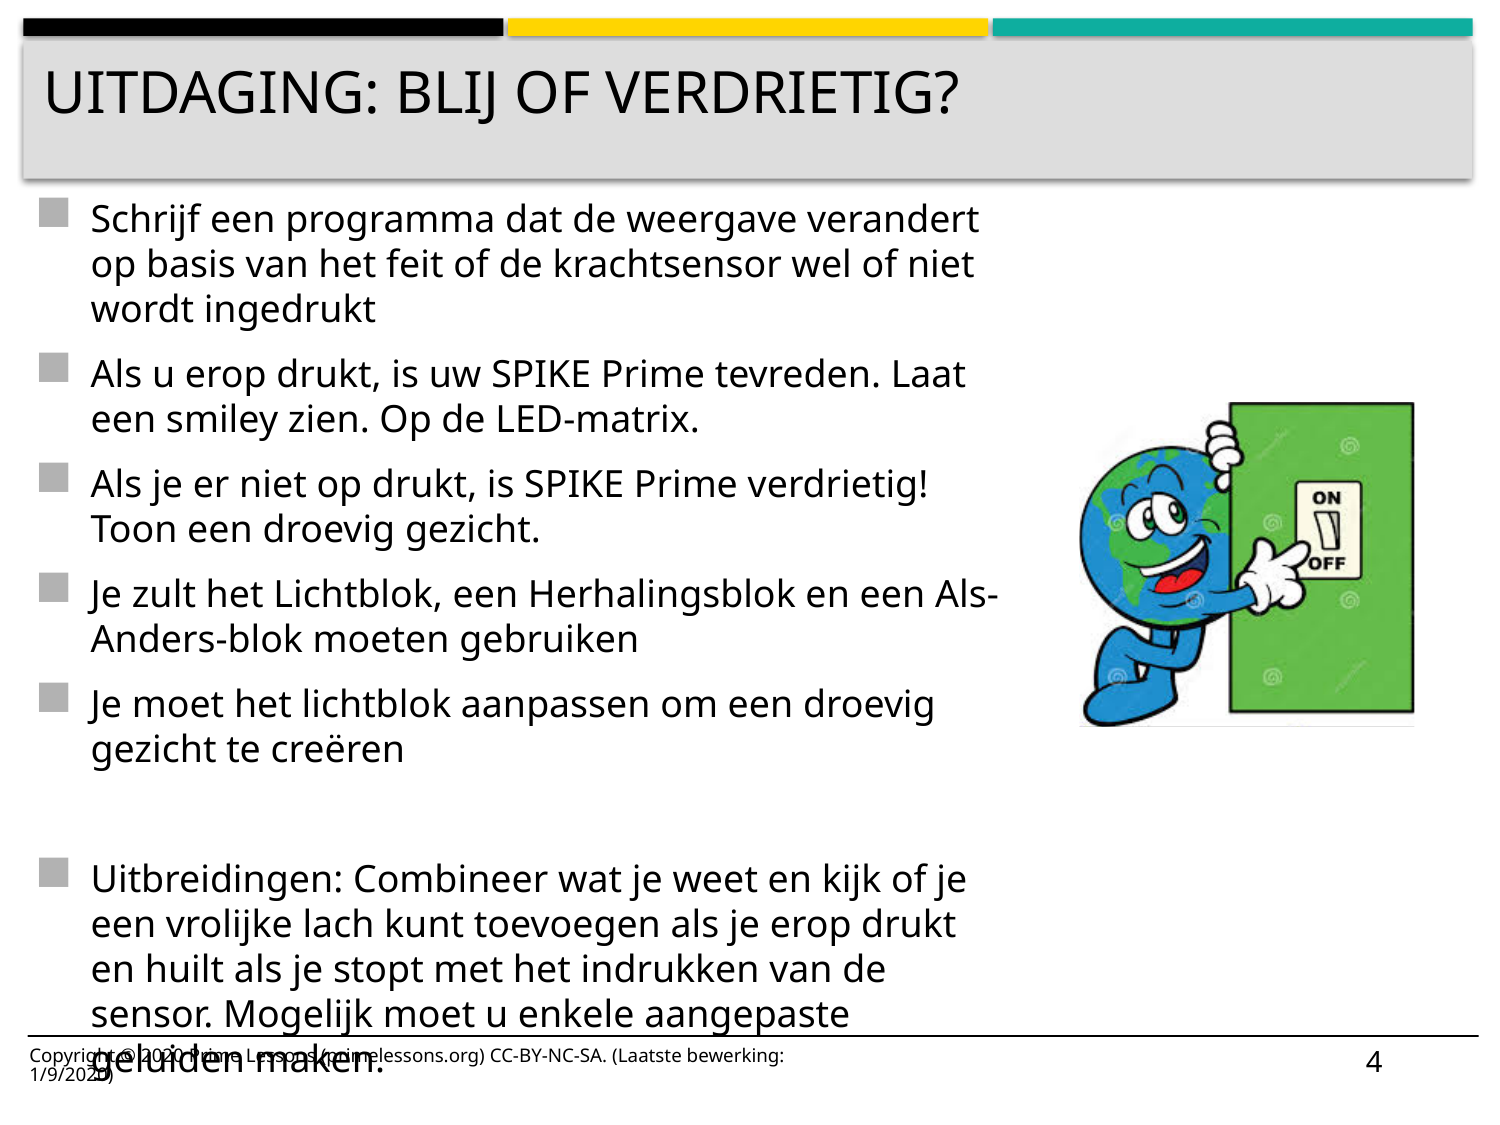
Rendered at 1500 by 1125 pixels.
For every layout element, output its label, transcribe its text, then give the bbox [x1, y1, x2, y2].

picture [1078, 401, 1415, 728]
slide_number 4 [1351, 1036, 1478, 1097]
footer Copyright © 2020 Prime Lessons (primelessons.org) CC-BY-NC-SA. (Laatste bewerking: 1/9/2020) [14, 1036, 814, 1097]
title Uitdaging: blij of verdrietig? [28, 48, 1464, 172]
list Schrijf een programma dat de weergave verandert op basis van het feit of de krachtsensor wel of niet wordt ingedrukt Als u erop drukt, is uw SPIKE Prime tevreden. Laat een smiley zien. Op de LED-matrix. Als je er niet op drukt, is SPIKE Prime verdrietig! Toon een droevig gezicht. Je zult het Lichtblok, een Herhalingsblok en een Als-Anders-blok moeten gebruiken Je moet het lichtblok aanpassen om een droevig gezicht te creëren Uitbreidingen: Combineer wat je weet en kijk of je een vrolijke lach kunt toevoegen als je erop drukt en huilt als je stopt met het indrukken van de sensor. Mogelijk moet u enkele aangepaste geluiden maken. [25, 187, 1024, 1021]
